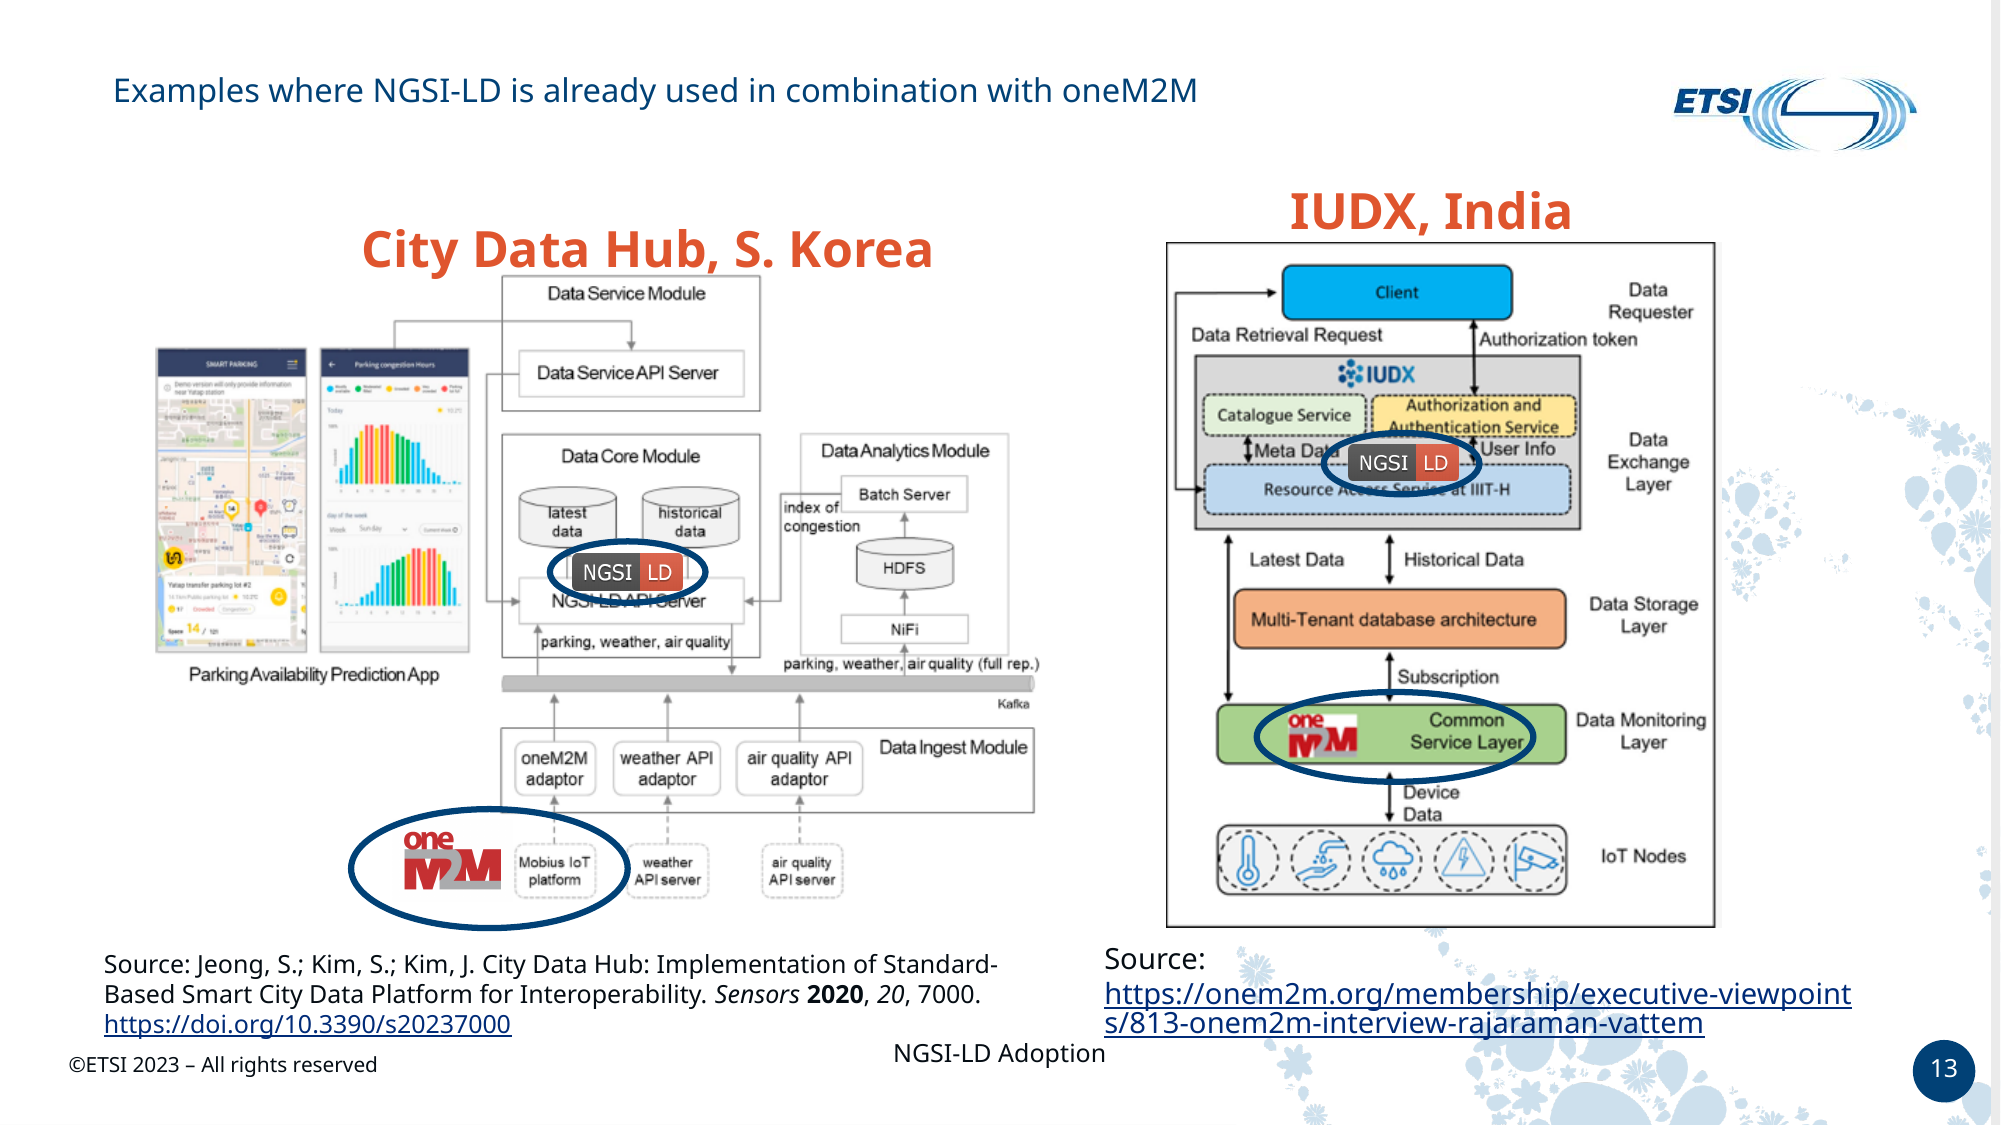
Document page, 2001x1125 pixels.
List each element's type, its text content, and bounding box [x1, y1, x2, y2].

text_box IUDX, India [1275, 172, 1589, 242]
picture [109, 254, 1077, 915]
text_box [399, 915, 580, 930]
text_box Source: https://onem2m.org/membership/executive-viewpoints/813-onem2m-interview-rajaraman-vattem [1089, 933, 1867, 1023]
picture [1671, 66, 1931, 157]
text_box Source: Jeong, S.; Kim, S.; Kim, J. City Data Hub: Implementation of Standard-Based Smart City Data Platform for Interoperability. Sensors 2020, 20, 7000. https://doi.org/10.3390/s20237000 [89, 940, 1057, 1050]
slide_number 13 [1897, 1040, 1992, 1100]
text_box City Data Hub, S. Korea [346, 209, 950, 254]
footer NGSI-LD Adoption [662, 1024, 1338, 1085]
title Examples where NGSI-LD is already used in combination with oneM2M [97, 66, 1636, 157]
picture [1149, 242, 1991, 1125]
